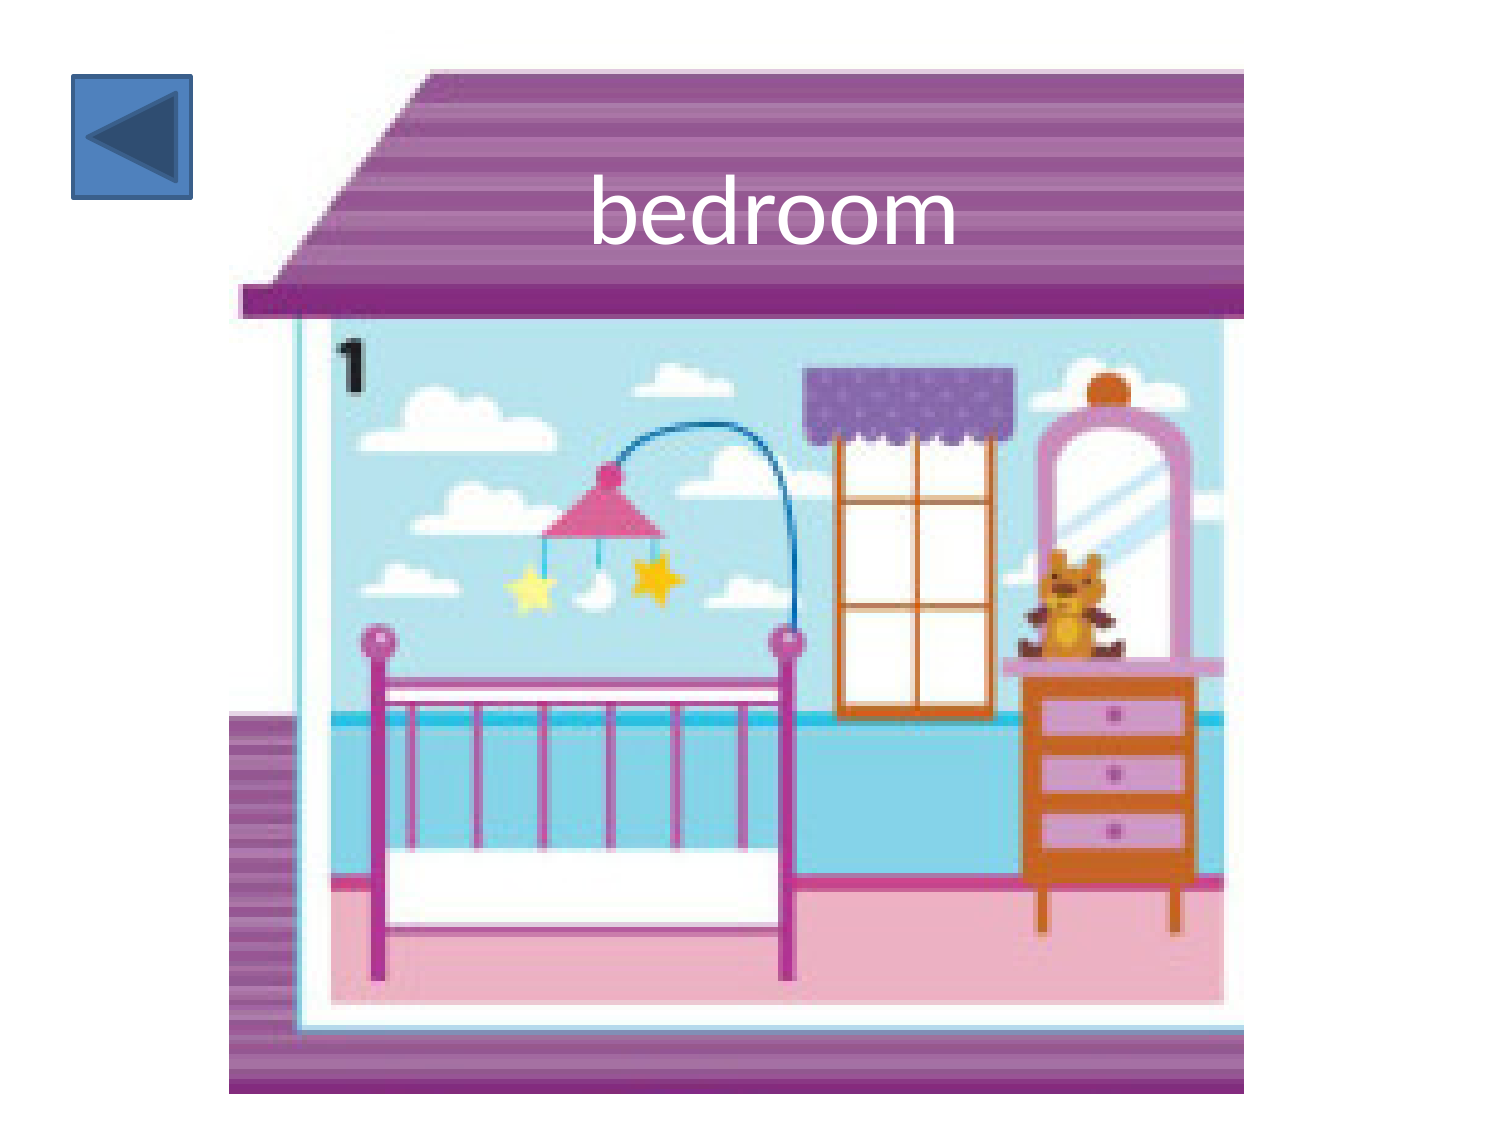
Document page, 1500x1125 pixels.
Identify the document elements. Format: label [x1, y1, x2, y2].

text_box [71, 74, 193, 200]
picture [229, 30, 1245, 1095]
